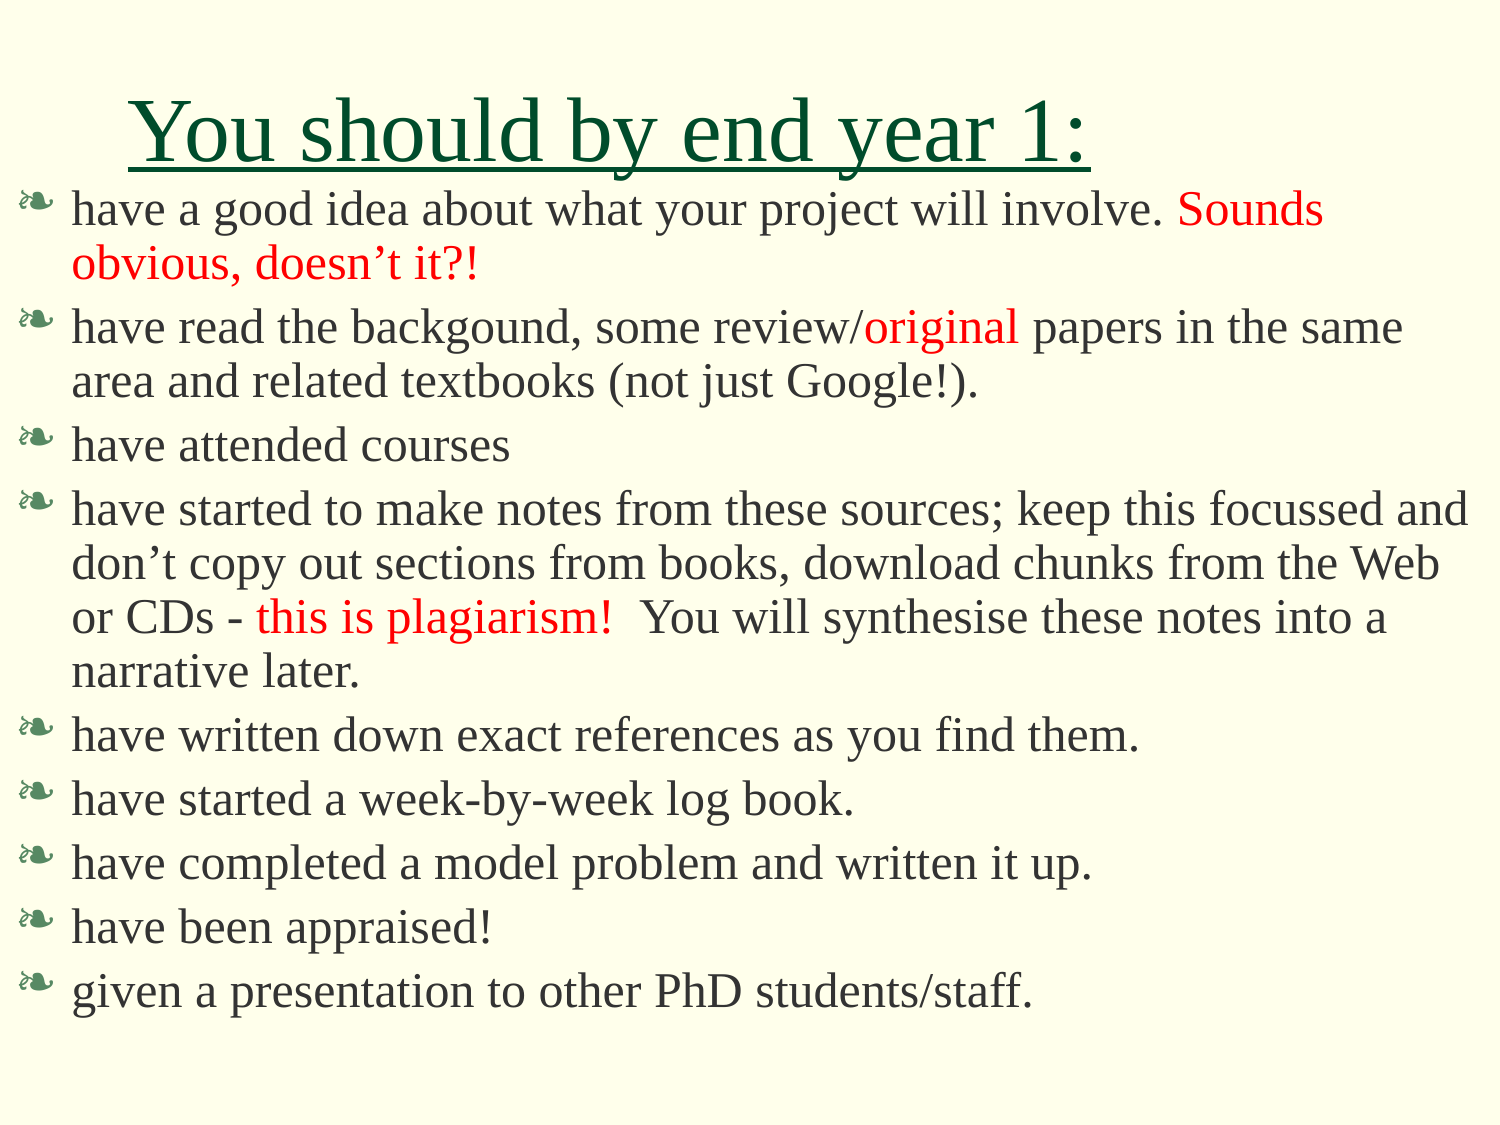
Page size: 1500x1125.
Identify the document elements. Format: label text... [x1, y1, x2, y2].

list have a good idea about what your project will involve. Sounds obvious, doesn’t it?! have read the backgound, some review/original papers in the same area and related textbooks (not just Google!). have attended courses have started to make notes from these sources; keep this focussed and don’t copy out sections from books, download chunks from the Web or CDs - this is plagiarism! You will synthesise these notes into a narrative later. have written down exact references as you find them. have started a week-by-week log book. have completed a model problem and written it up. have been appraised! given a presentation to other PhD students/staff. [0, 174, 1500, 925]
title You should by end year 1: [112, 0, 1388, 174]
